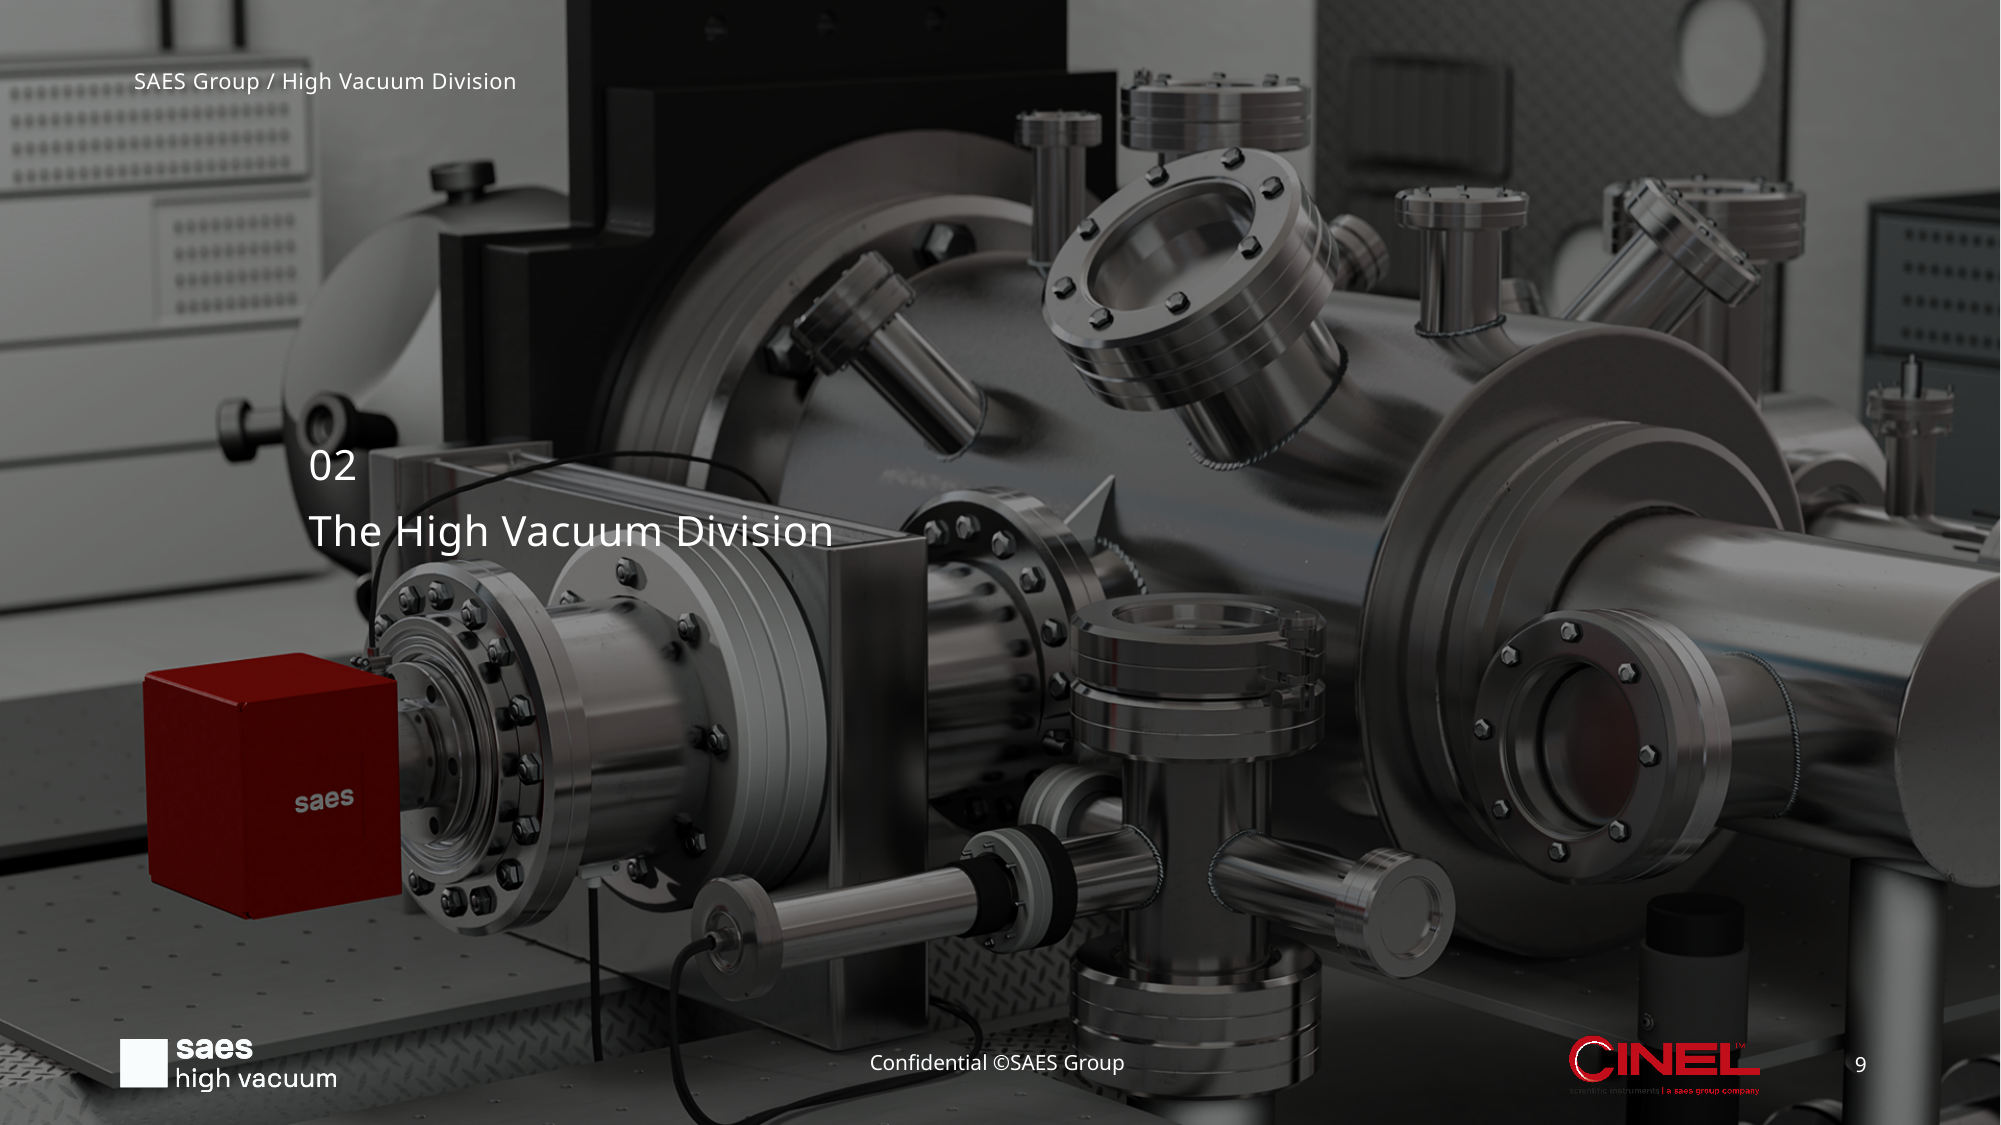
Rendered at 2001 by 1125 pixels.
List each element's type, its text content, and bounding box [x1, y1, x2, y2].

picture [0, 0, 2001, 1125]
text_box 02 [293, 431, 1174, 496]
text_box The High Vacuum Division [293, 496, 1174, 562]
footer Confidential ©SAES Group [662, 1033, 1338, 1094]
subtitle SAES Group / High Vacuum Division [119, 60, 1371, 98]
